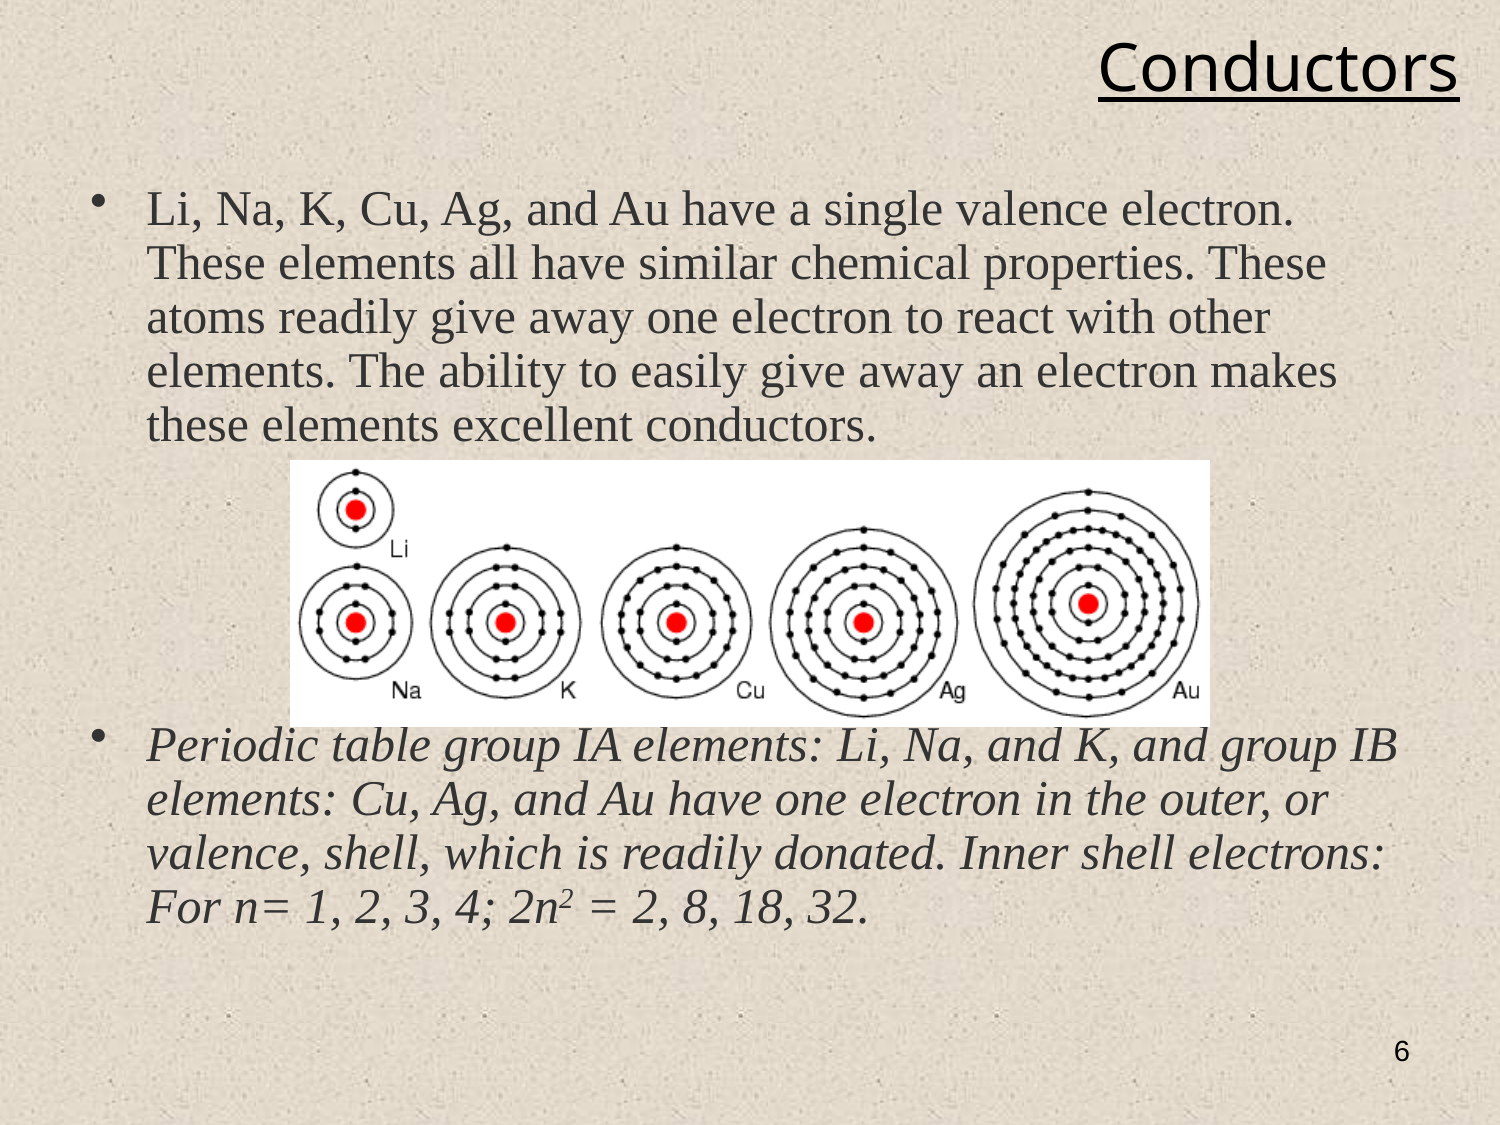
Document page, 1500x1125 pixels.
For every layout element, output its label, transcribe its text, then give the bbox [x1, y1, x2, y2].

list Li, Na, K, Cu, Ag, and Au have a single valence electron. These elements all have similar chemical properties. These atoms readily give away one electron to react with other elements. The ability to easily give away an electron makes these elements excellent conductors. Periodic table group IA elements: Li, Na, and K, and group IB elements: Cu, Ag, and Au have one electron in the outer, or valence, shell, which is readily donated. Inner shell electrons: For n= 1, 2, 3, 4; 2n2 = 2, 8, 18, 32. [75, 174, 1425, 1005]
title Conductors [12, 17, 1475, 113]
slide_number 6 [1074, 1024, 1425, 1103]
picture [0, 0, 1500, 1125]
